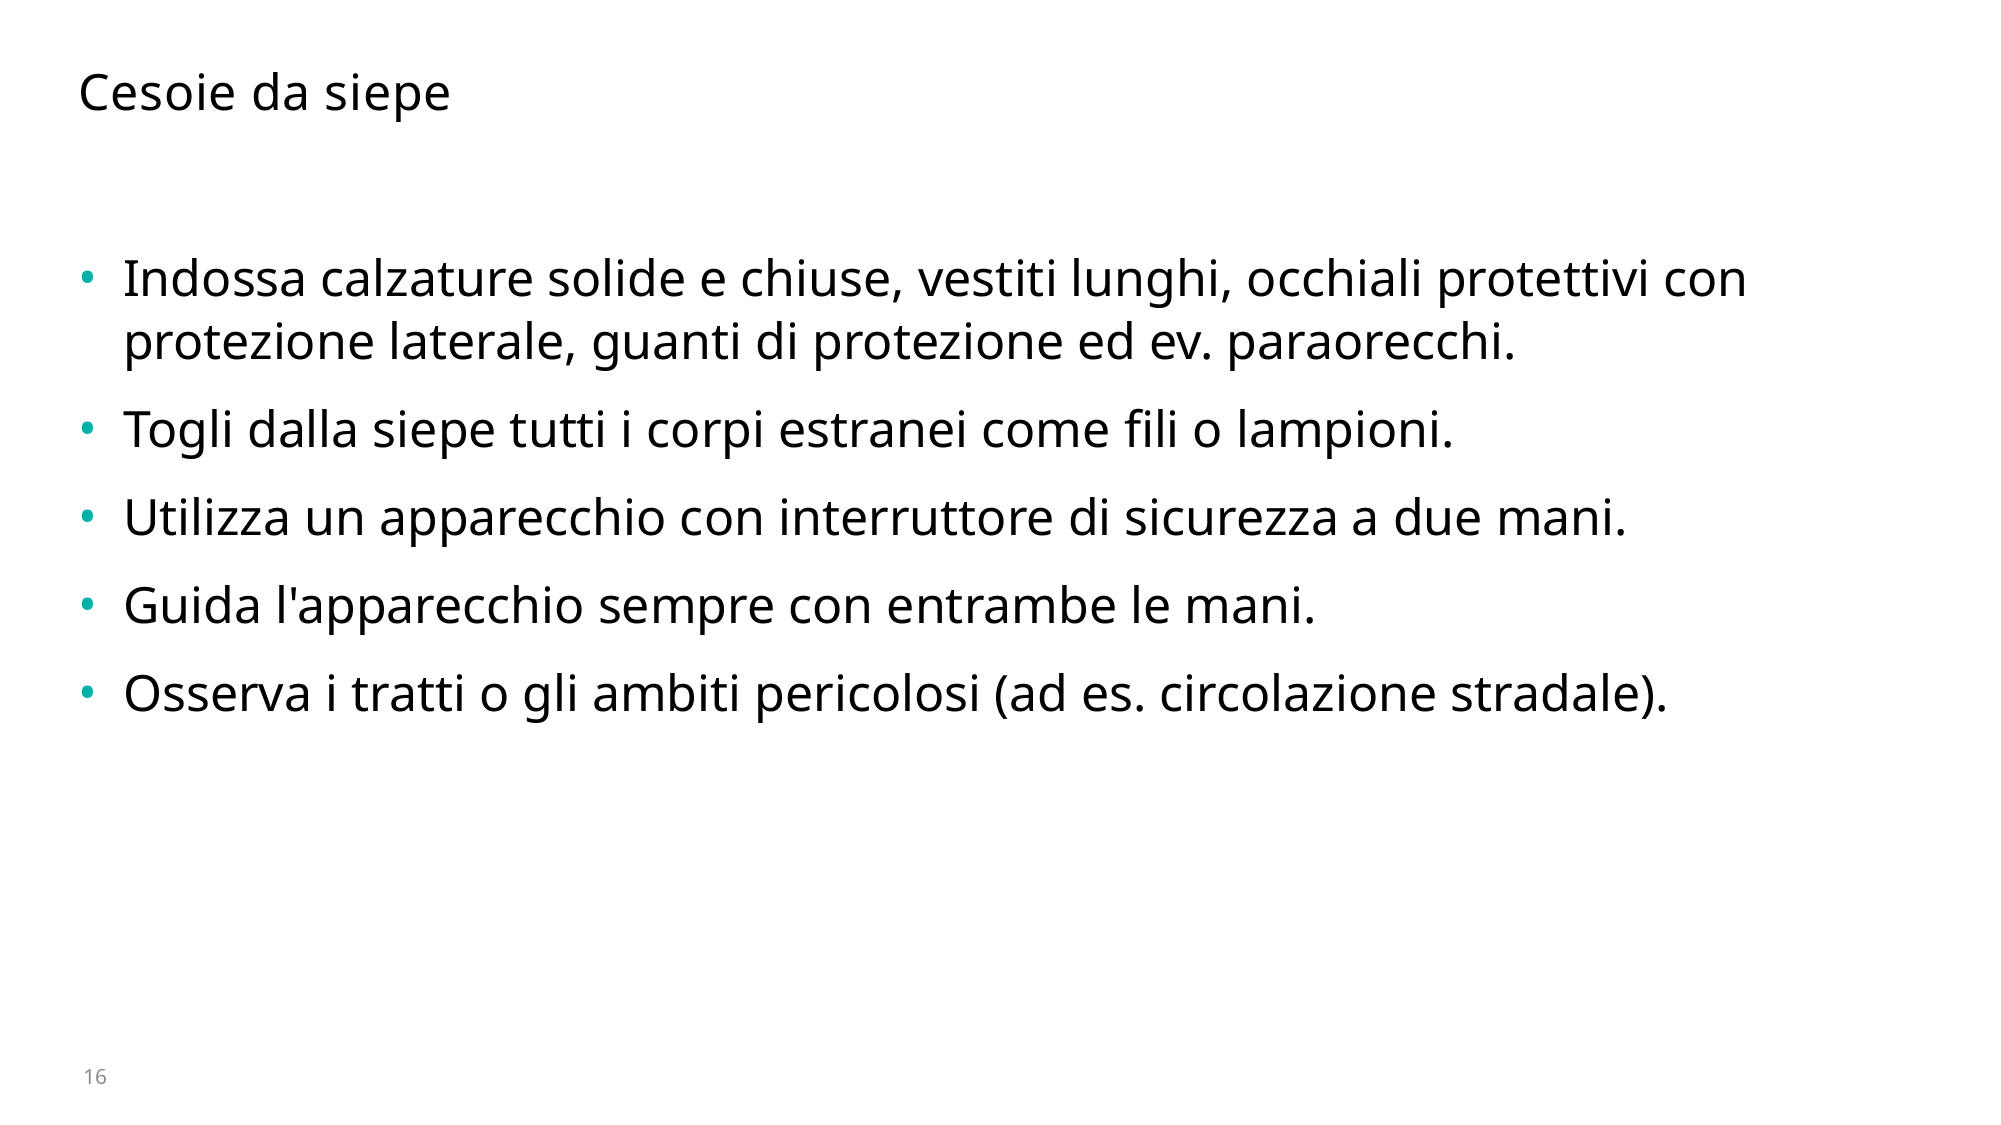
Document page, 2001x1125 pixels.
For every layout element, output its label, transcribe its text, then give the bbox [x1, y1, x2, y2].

list Indossa calzature solide e chiuse, vestiti lunghi, occhiali protettivi con protezione laterale, guanti di protezione ed ev. paraorecchi. Togli dalla siepe tutti i corpi estranei come fili o lampioni. Utilizza un apparecchio con interruttore di sicurezza a due mani. Guida l'apparecchio sempre con entrambe le mani. Osserva i tratti o gli ambiti pericolosi (ad es. circolazione stradale). [78, 243, 1910, 1014]
title Cesoie da siepe [78, 59, 1922, 112]
slide_number 16 [83, 1063, 218, 1090]
